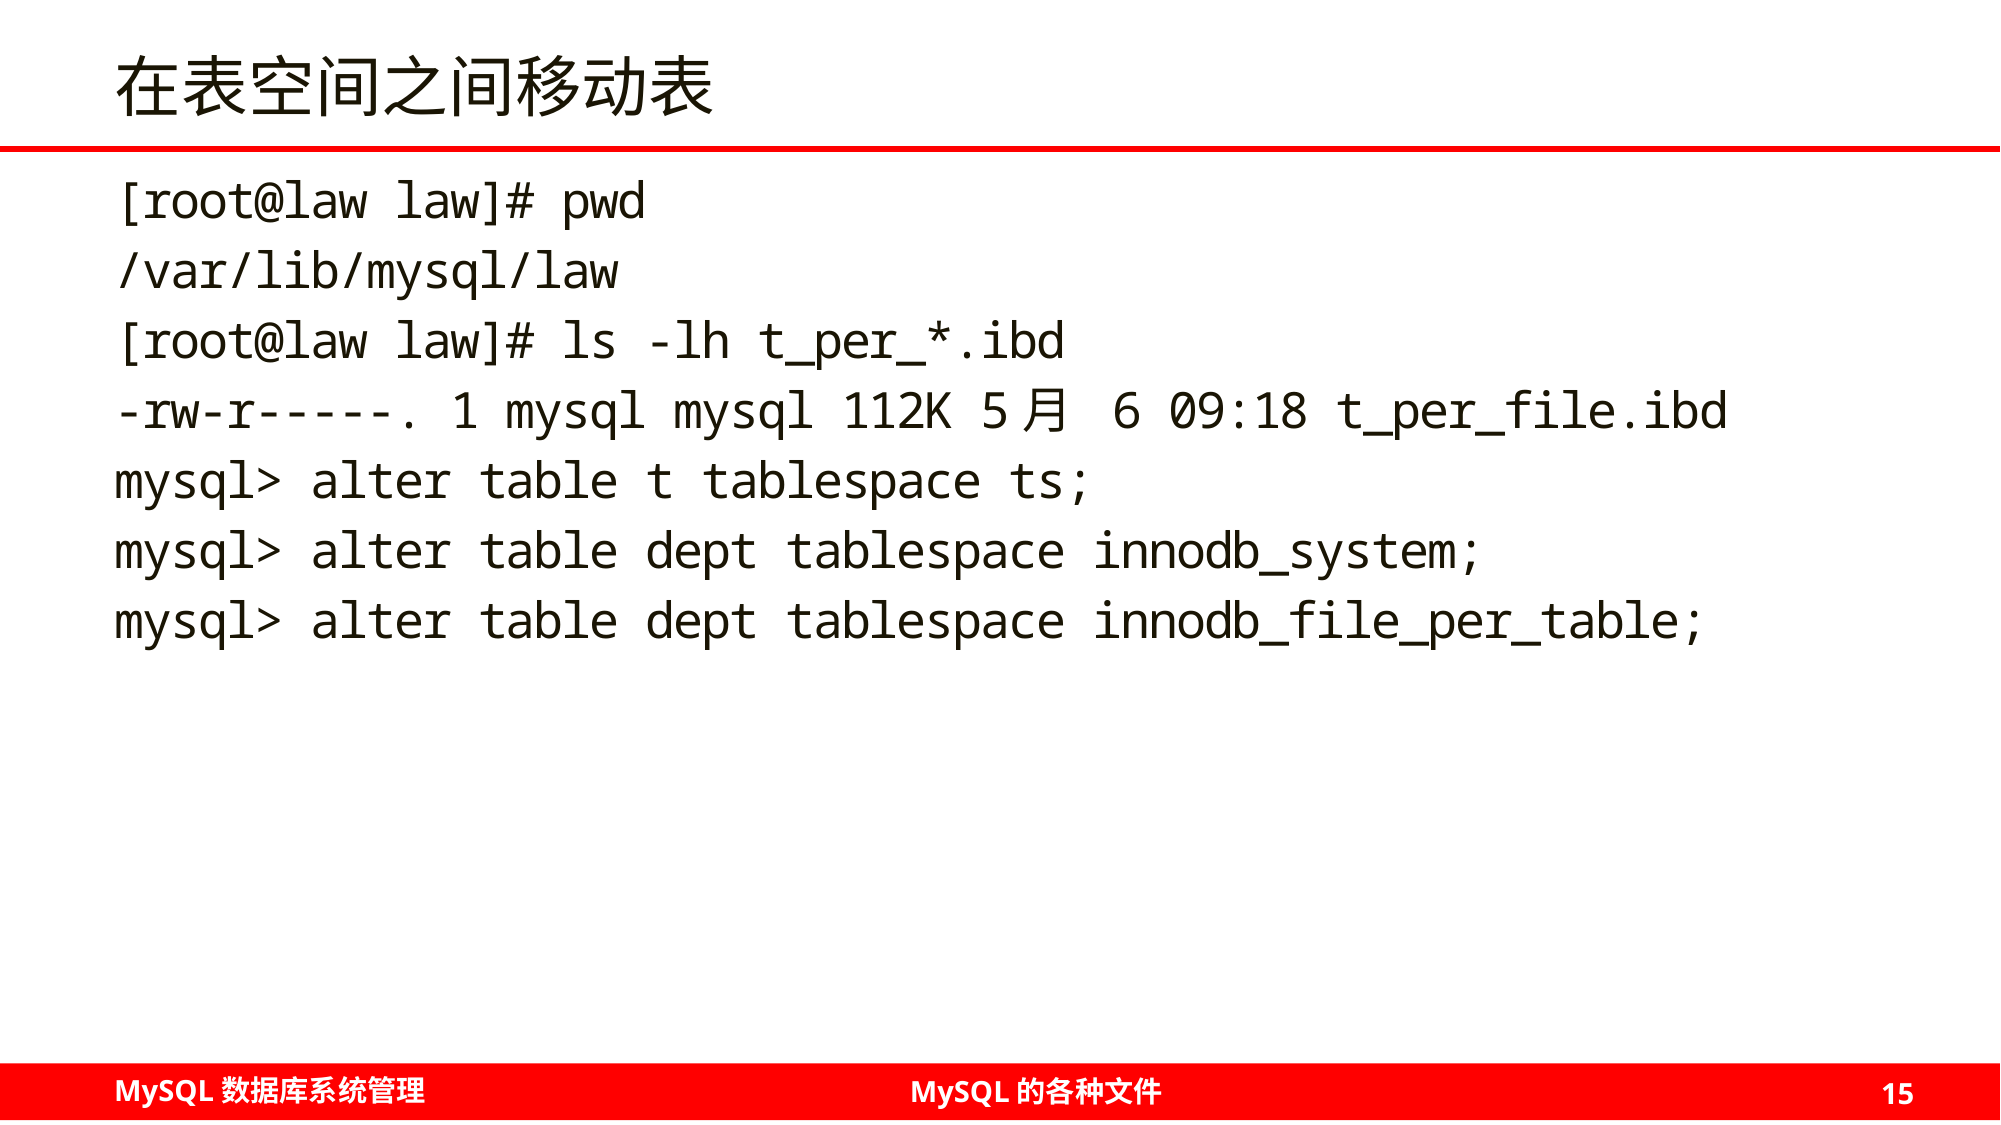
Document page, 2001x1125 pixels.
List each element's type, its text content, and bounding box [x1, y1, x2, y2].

list [root@law law]# pwd /var/lib/mysql/law [root@law law]# ls -lh t_per_*.ibd -rw-r-----. 1 mysql mysql 112K 5月 6 09:18 t_per_file.ibd mysql> alter table t tablespace ts; mysql> alter table dept tablespace innodb_system; mysql> alter table dept tablespace innodb_file_per_table; [99, 160, 1900, 1058]
title 在表空间之间移动表 [99, 21, 1900, 149]
